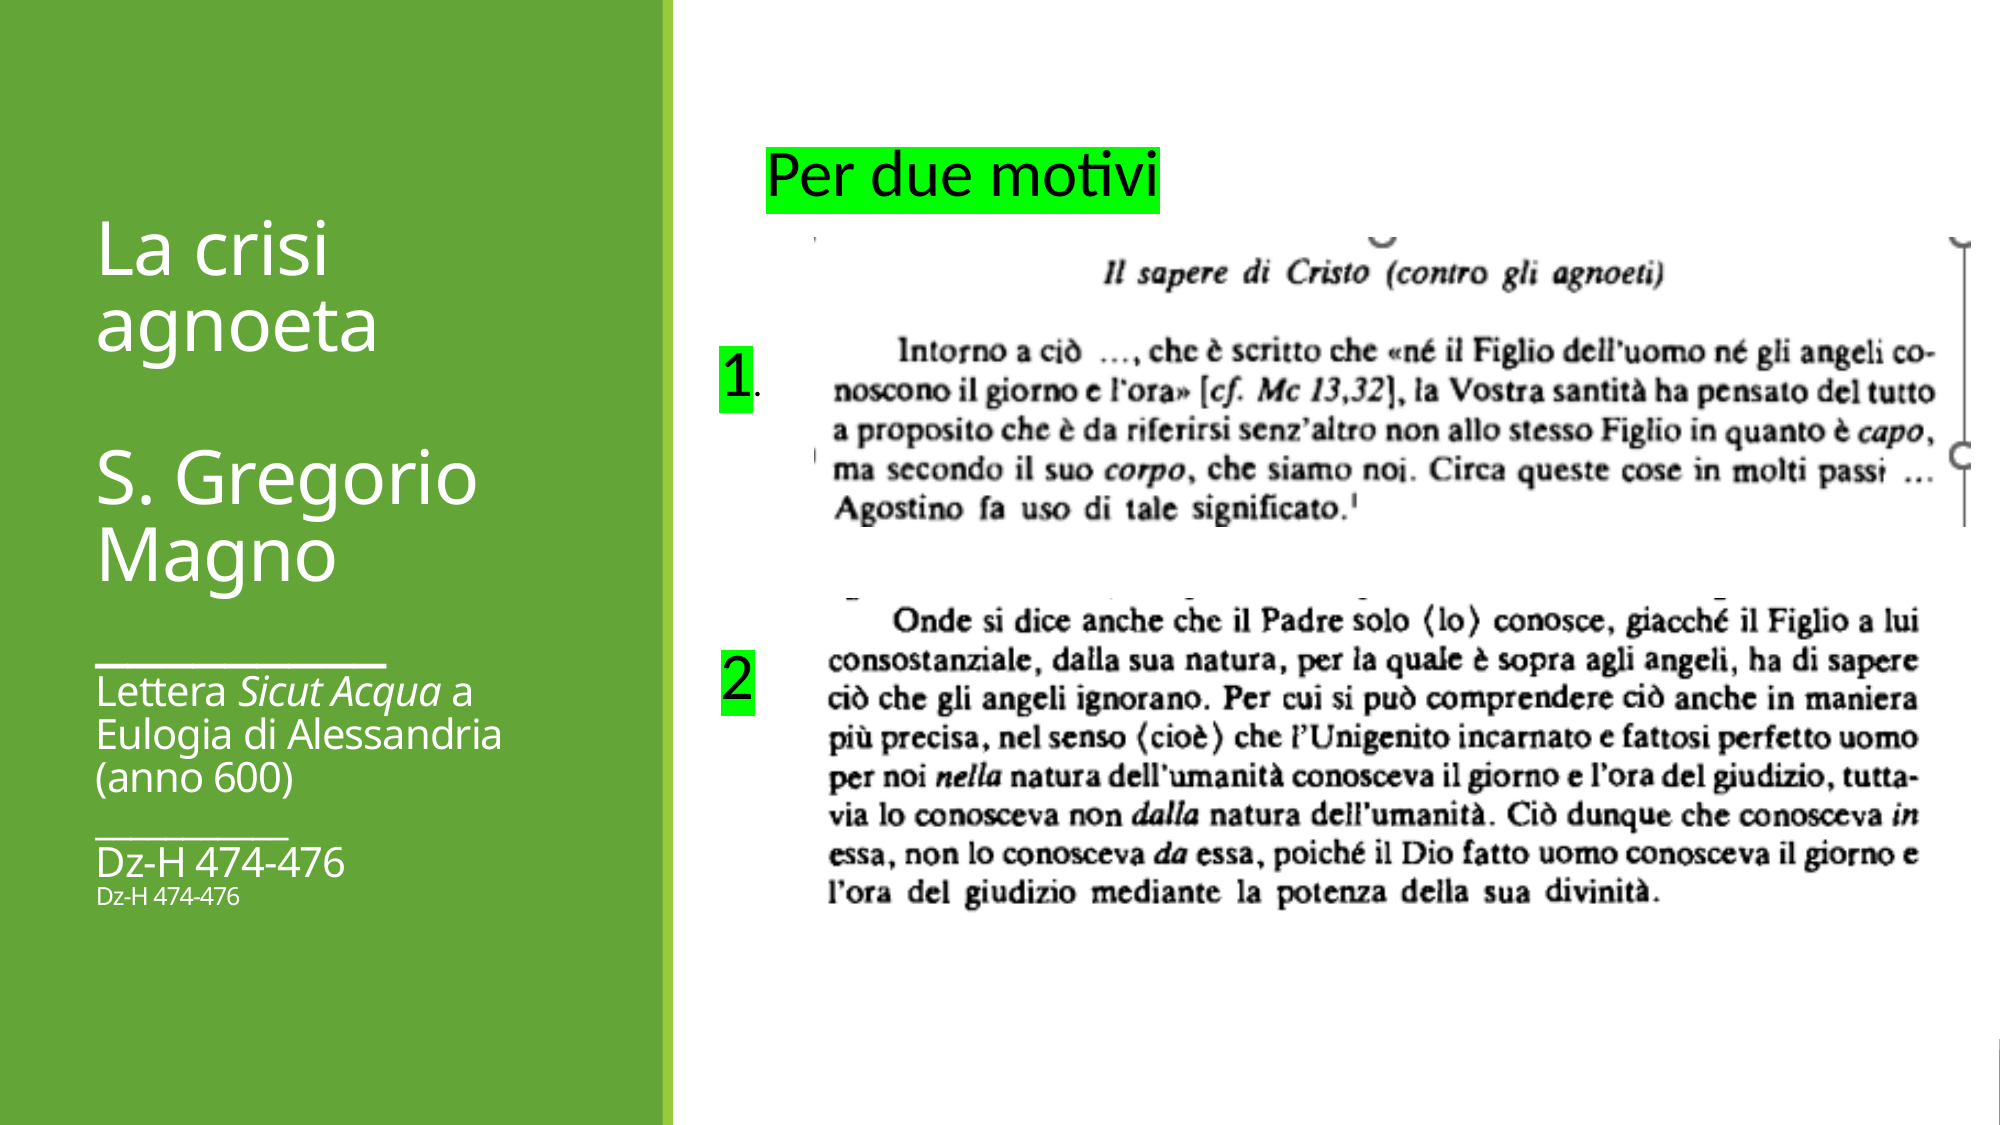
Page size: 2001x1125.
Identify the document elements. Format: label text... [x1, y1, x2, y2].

text_box [674, 0, 2000, 1125]
title La crisi agnoeta S. Gregorio Magno _________ Lettera Sicut Acqua a Eulogia di Alessandria (anno 600) ___________ Dz-H 474-476 Dz-H 474-476 [80, 99, 587, 1026]
text_box [661, 0, 674, 1125]
text_box Per due motivi [751, 122, 1176, 218]
text_box 1. [704, 322, 786, 417]
text_box 2 [706, 625, 770, 721]
picture [814, 236, 1971, 527]
picture [814, 598, 1938, 916]
text_box [0, 0, 661, 1125]
